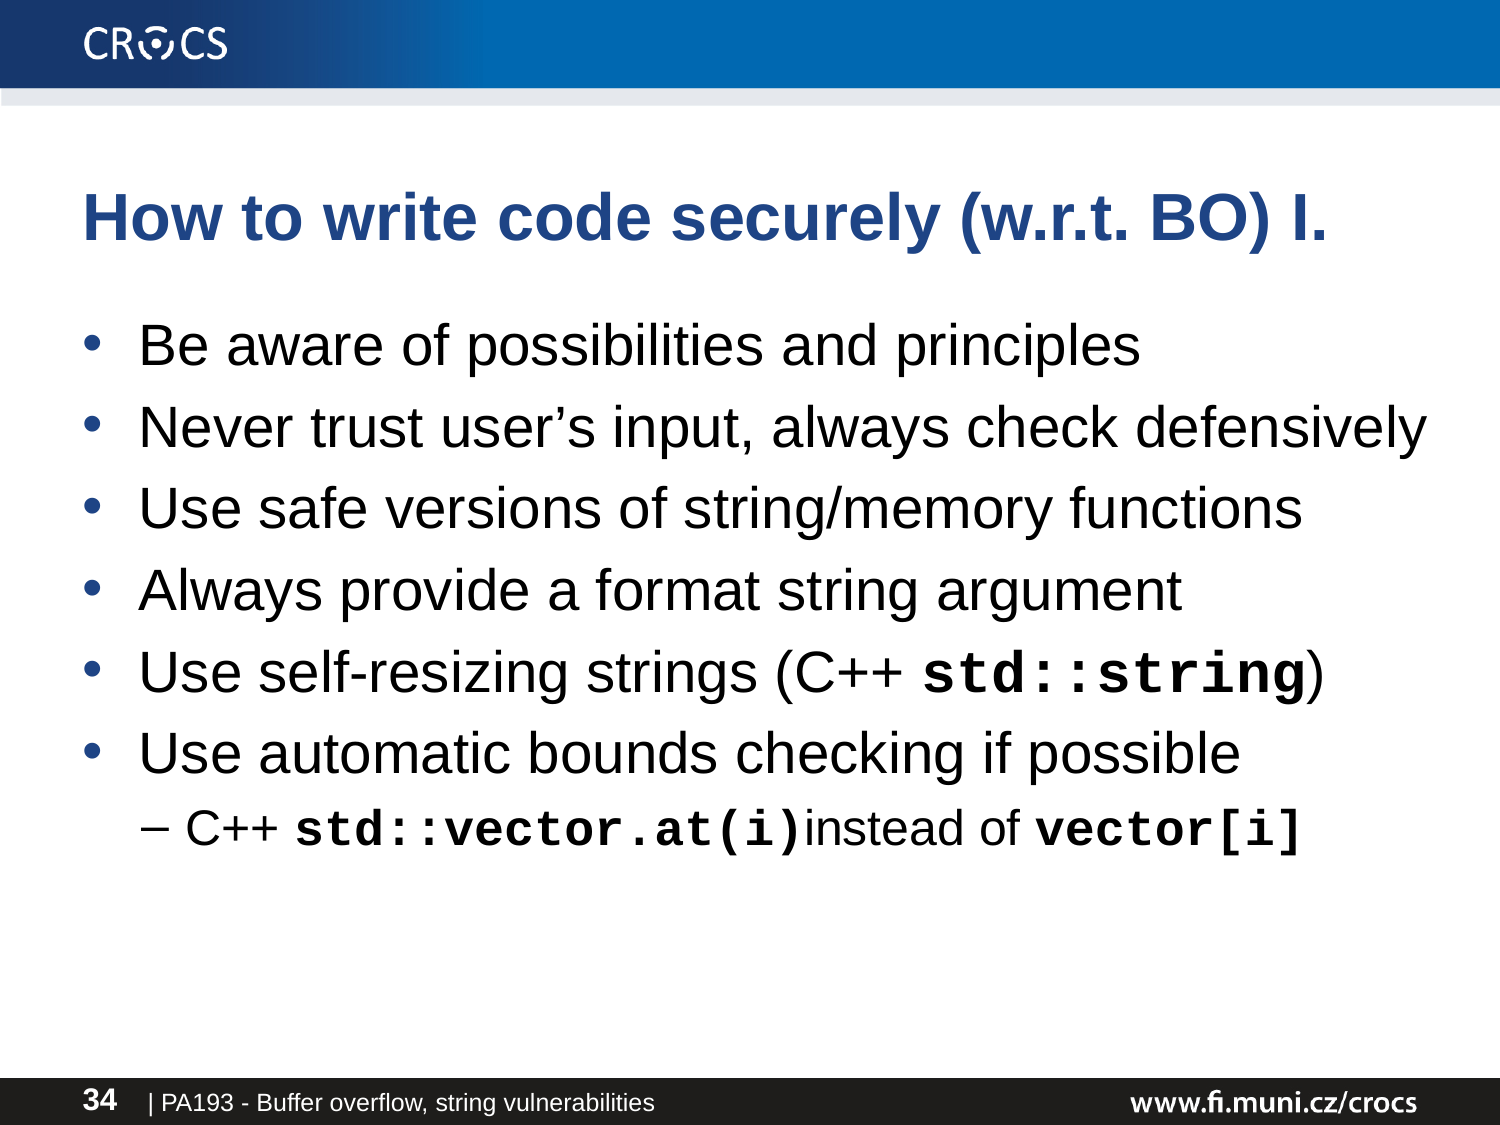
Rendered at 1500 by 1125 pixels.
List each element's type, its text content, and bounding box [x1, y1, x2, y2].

footer | PA193 - Buffer overflow, string vulnerabilities [147, 1078, 987, 1125]
slide_number 34 [82, 1078, 147, 1125]
list Be aware of possibilities and principles Never trust user’s input, always check defensively Use safe versions of string/memory functions Always provide a format string argument Use self-resizing strings (C++ std::string) Use automatic bounds checking if possible C++ std::vector.at(i)instead of vector[i] [82, 306, 1433, 988]
title How to write code securely (w.r.t. BO) I. [82, 148, 1433, 280]
picture [0, 0, 1500, 1125]
